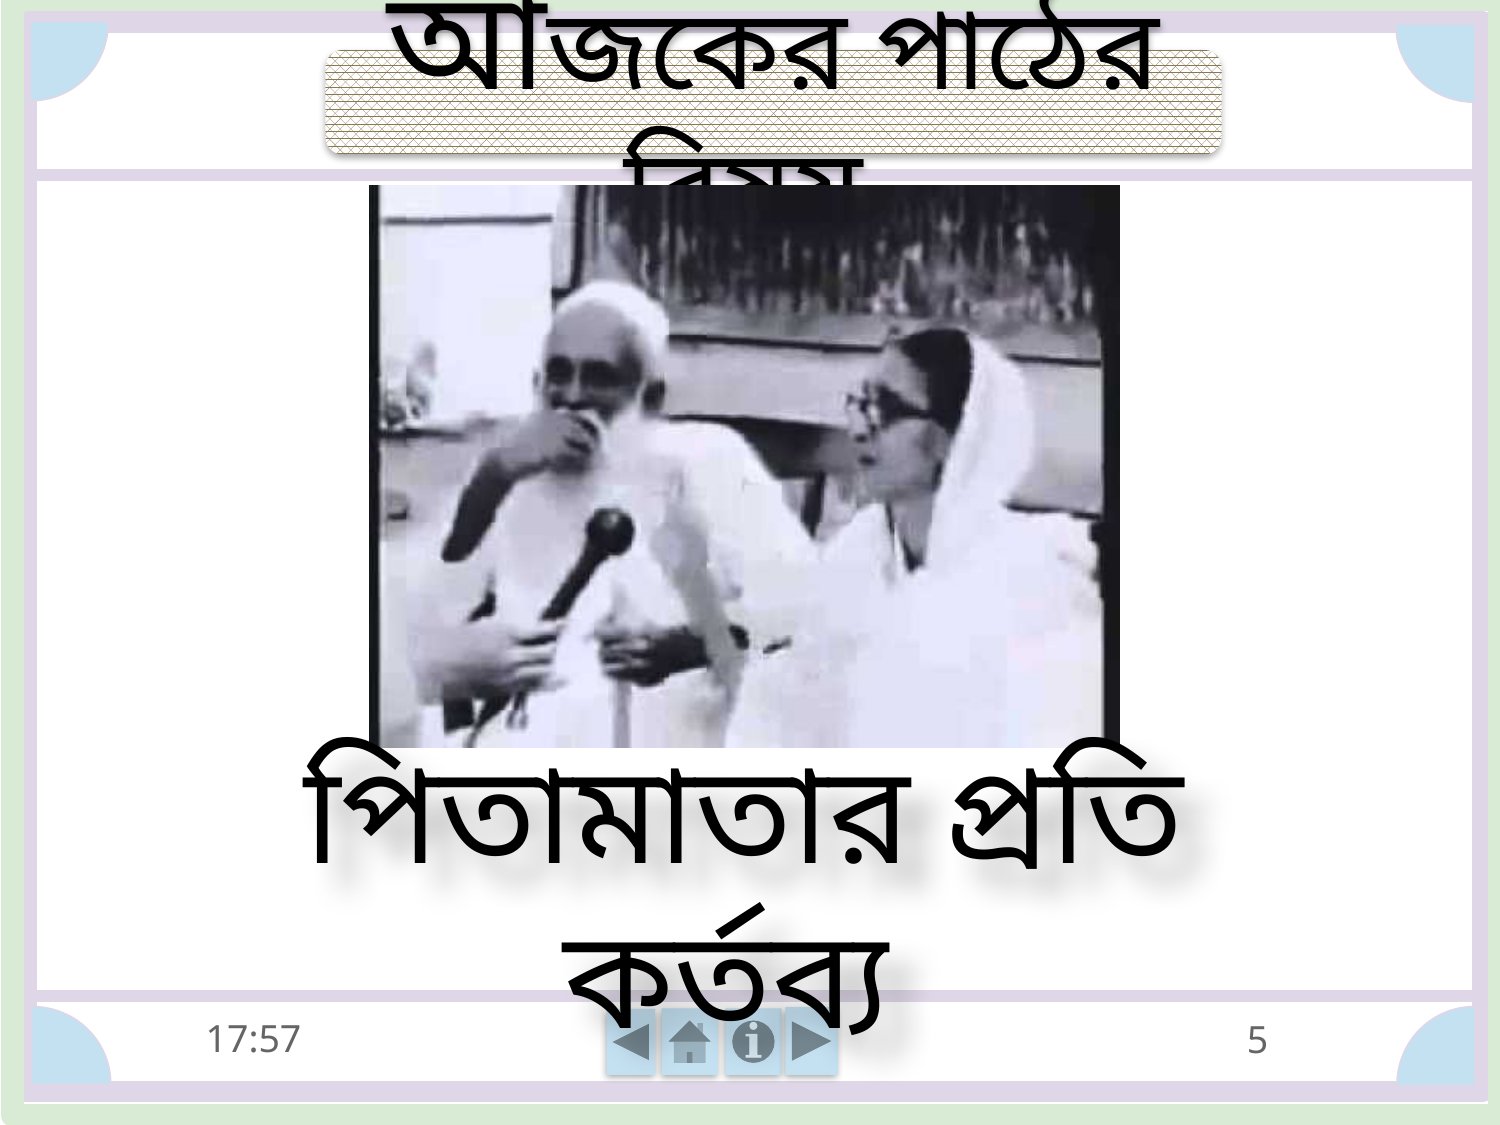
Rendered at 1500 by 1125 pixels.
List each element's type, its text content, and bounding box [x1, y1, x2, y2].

text_box পিতামাতার প্রতি কর্তব্য [194, 718, 1295, 1064]
text_box আজকের পাঠের বিষয় [323, 47, 1224, 157]
picture [368, 184, 1120, 748]
